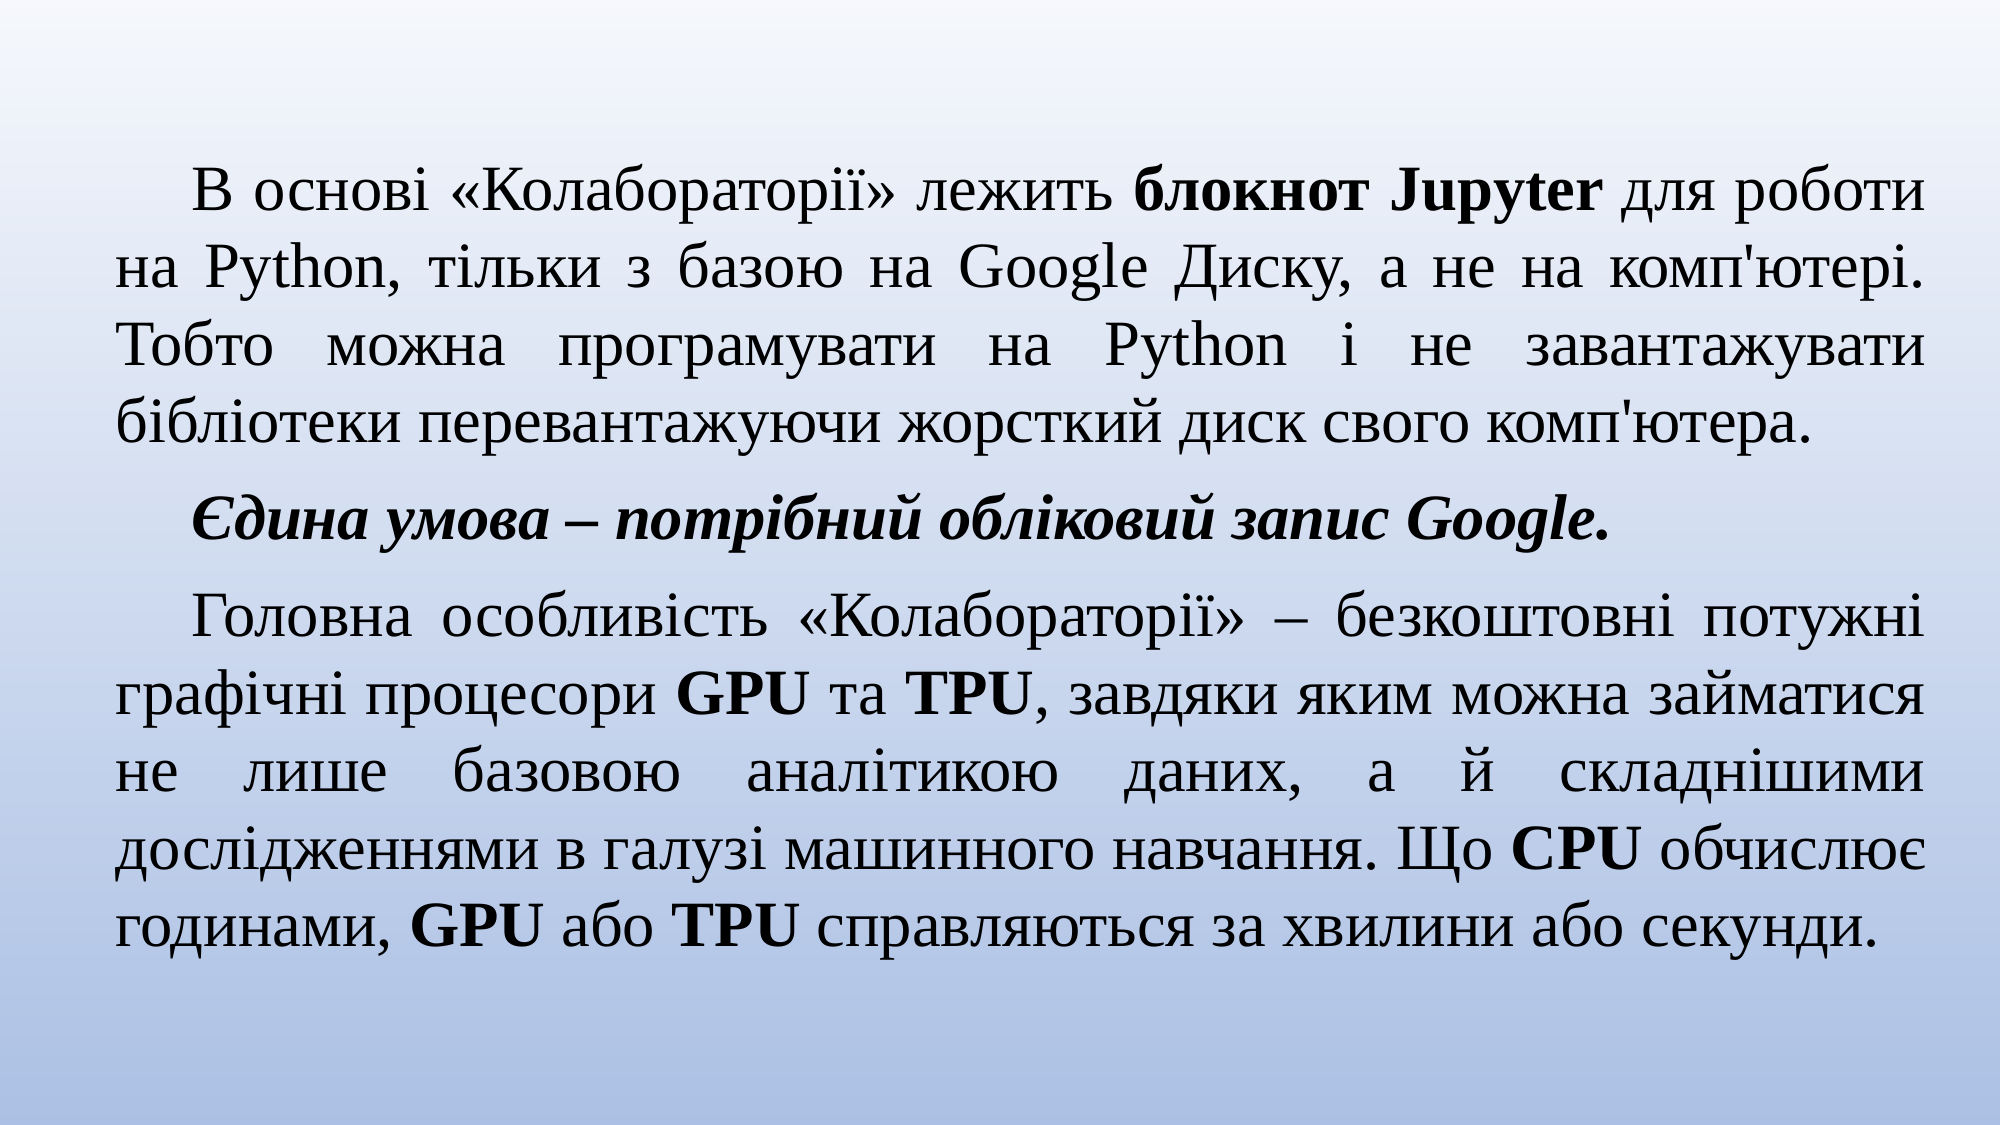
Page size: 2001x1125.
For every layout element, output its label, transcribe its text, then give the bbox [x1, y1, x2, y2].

list В основі «Колабораторії» лежить блокнот Jupyter для роботи на Python, тільки з базою на Google Диску, а не на комп'ютері. Тобто можна програмувати на Python і не завантажувати бібліотеки перевантажуючи жорсткий диск свого комп'ютера. Єдина умова – потрібний обліковий запис Google. Головна особливість «Колабораторії» – безкоштовні потужні графічні процесори GPU та TPU, завдяки яким можна займатися не лише базовою аналітикою даних, а й складнішими дослідженнями в галузі машинного навчання. Що CPU обчислює годинами, GPU або TPU справляються за хвилини або секунди. [100, 138, 1942, 1014]
